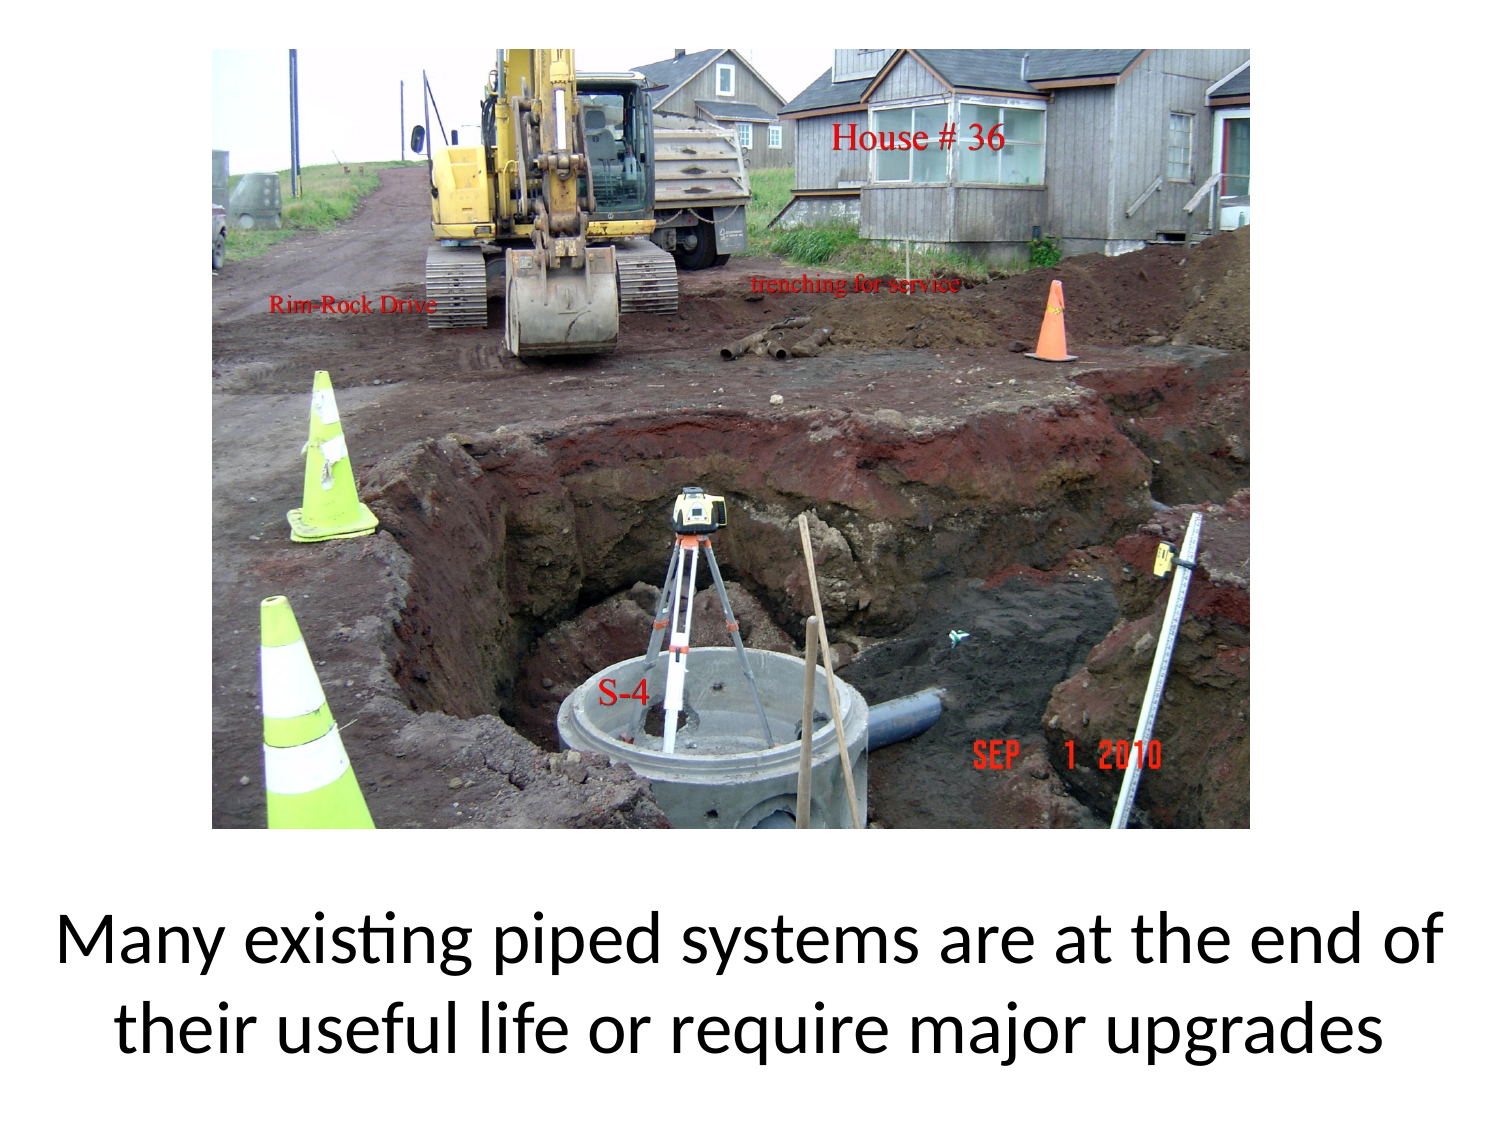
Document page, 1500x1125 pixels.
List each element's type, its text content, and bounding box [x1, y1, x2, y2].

picture [212, 49, 1251, 829]
title Many existing piped systems are at the end of their useful life or require major upgrades [0, 832, 1500, 1125]
